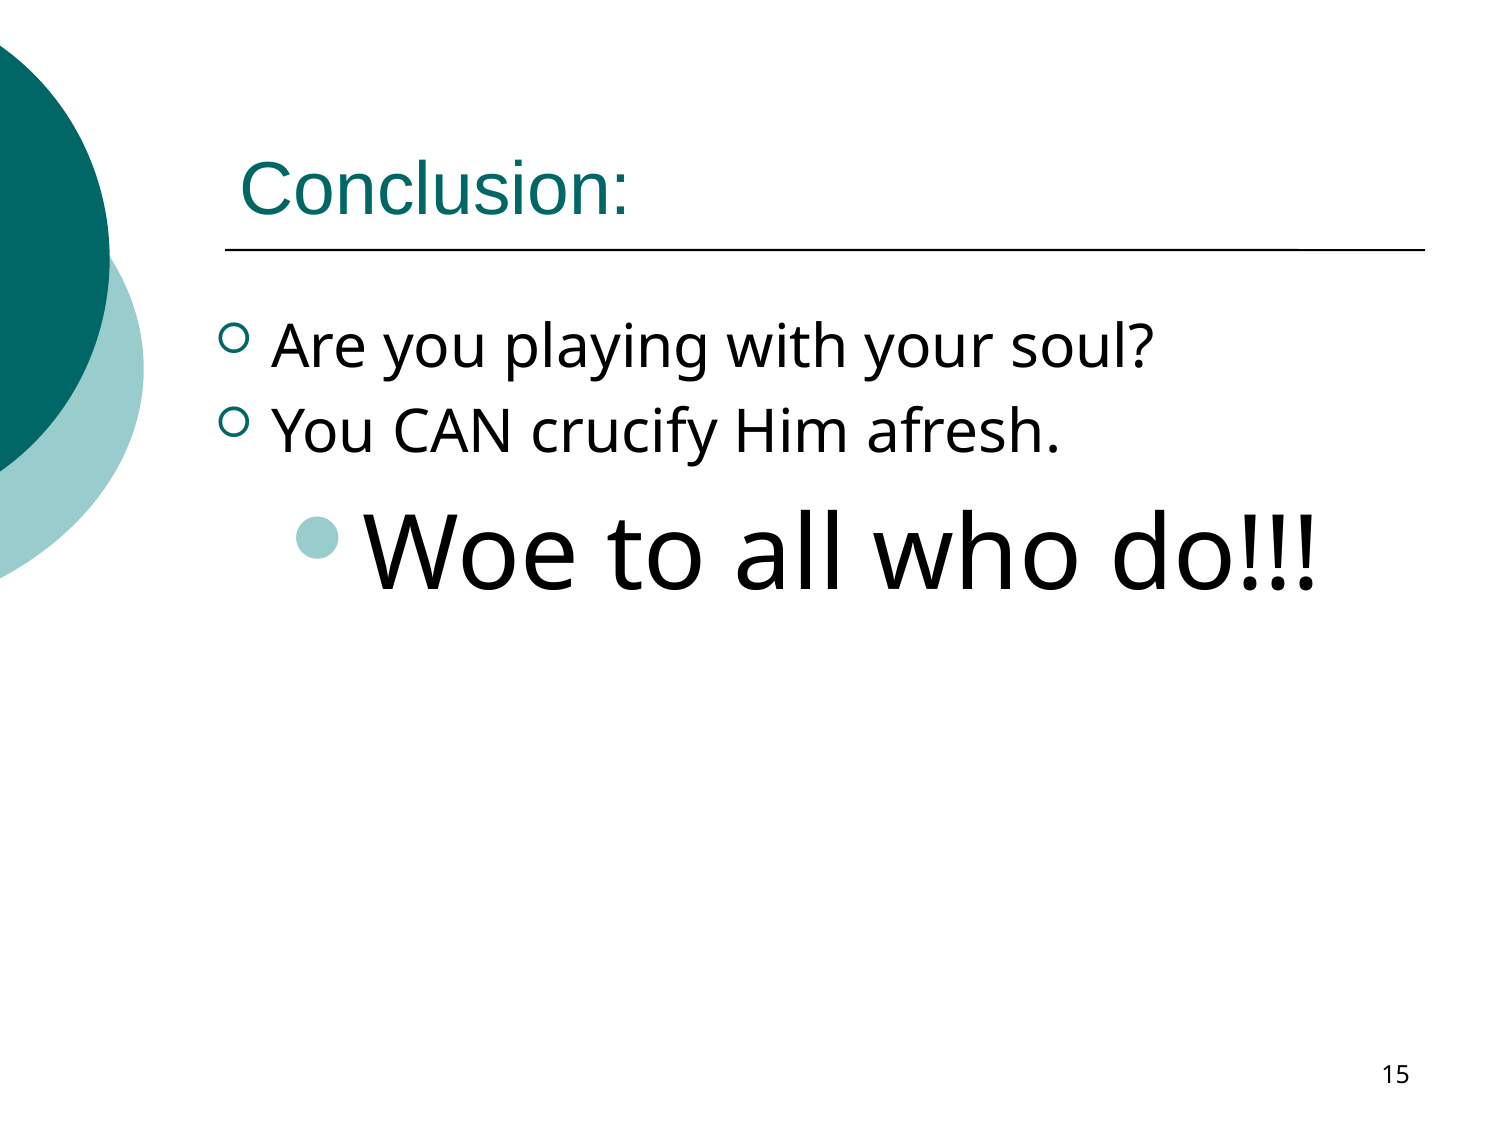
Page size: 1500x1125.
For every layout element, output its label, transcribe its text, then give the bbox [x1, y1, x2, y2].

title Conclusion: [224, 33, 1425, 238]
list Are you playing with your soul? You CAN crucify Him afresh. Woe to all who do!!! [199, 299, 1425, 953]
slide_number 15 [1074, 1024, 1426, 1101]
